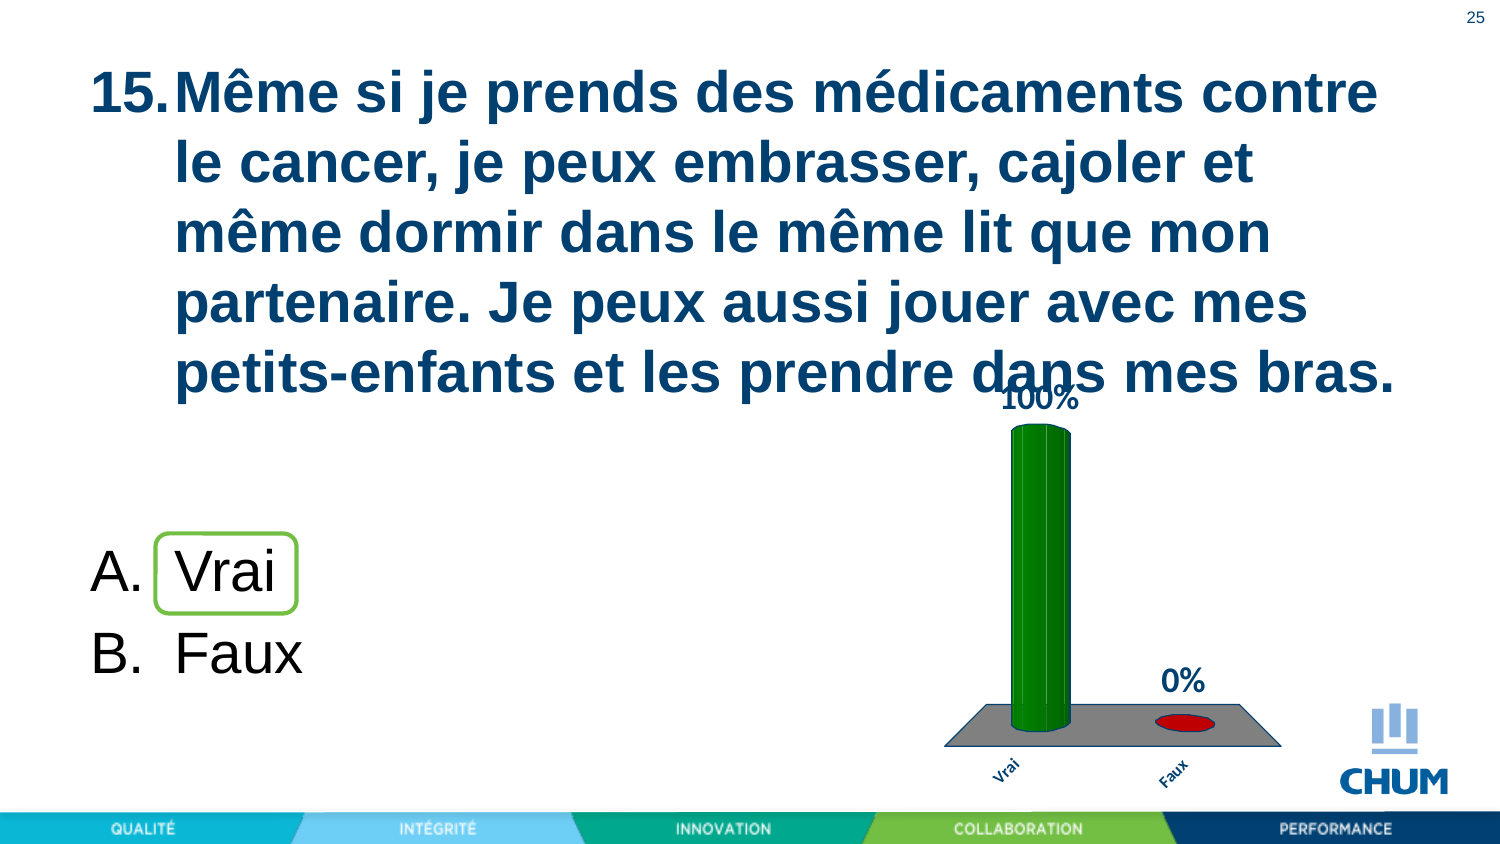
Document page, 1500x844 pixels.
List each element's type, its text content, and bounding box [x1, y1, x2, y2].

list Vrai Faux [75, 525, 750, 789]
text_box [153, 531, 299, 616]
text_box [830, 363, 1373, 823]
text_box 25 [1149, 0, 1500, 46]
title Même si je prends des médicaments contre le cancer, je peux embrasser, cajoler et même dormir dans le même lit que mon partenaire. Je peux aussi jouer avec mes petits-enfants et les prendre dans mes bras. [75, 11, 1425, 447]
picture [1373, 678, 1474, 819]
